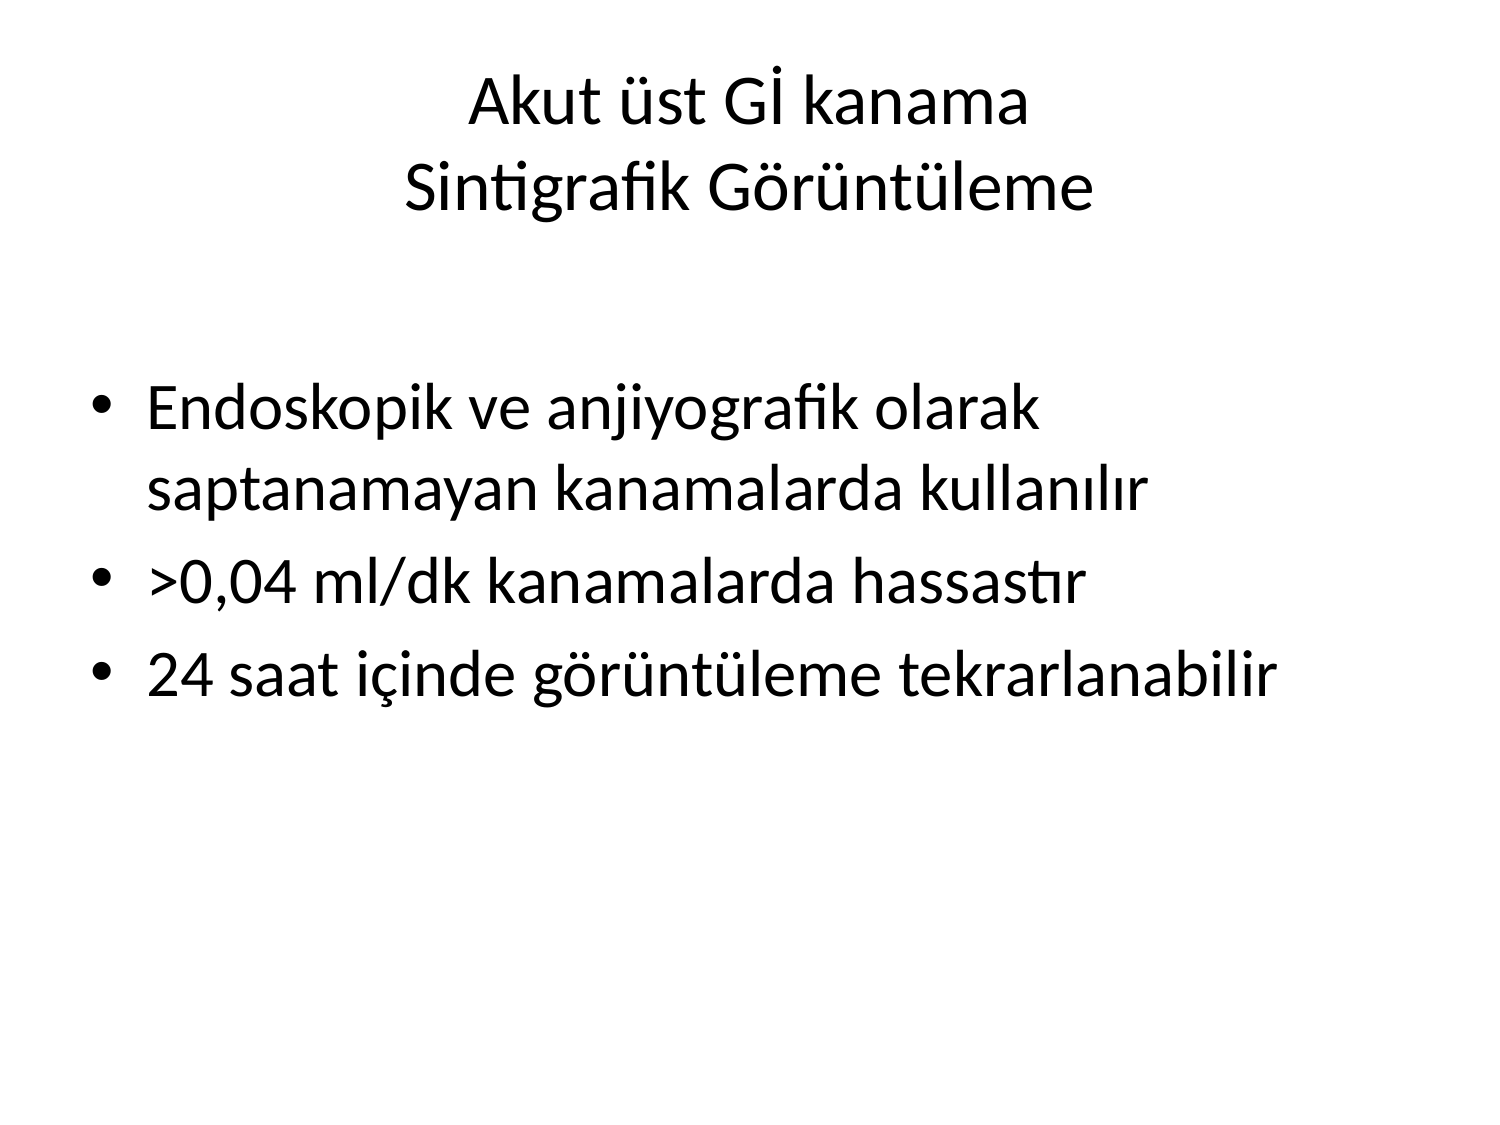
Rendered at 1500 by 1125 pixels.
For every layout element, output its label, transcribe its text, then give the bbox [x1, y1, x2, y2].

list Endoskopik ve anjiyografik olarak saptanamayan kanamalarda kullanılır >0,04 ml/dk kanamalarda hassastır 24 saat içinde görüntüleme tekrarlanabilir [75, 262, 1425, 1005]
title Akut üst Gİ kanama Sintigrafik Görüntüleme [75, 45, 1425, 233]
